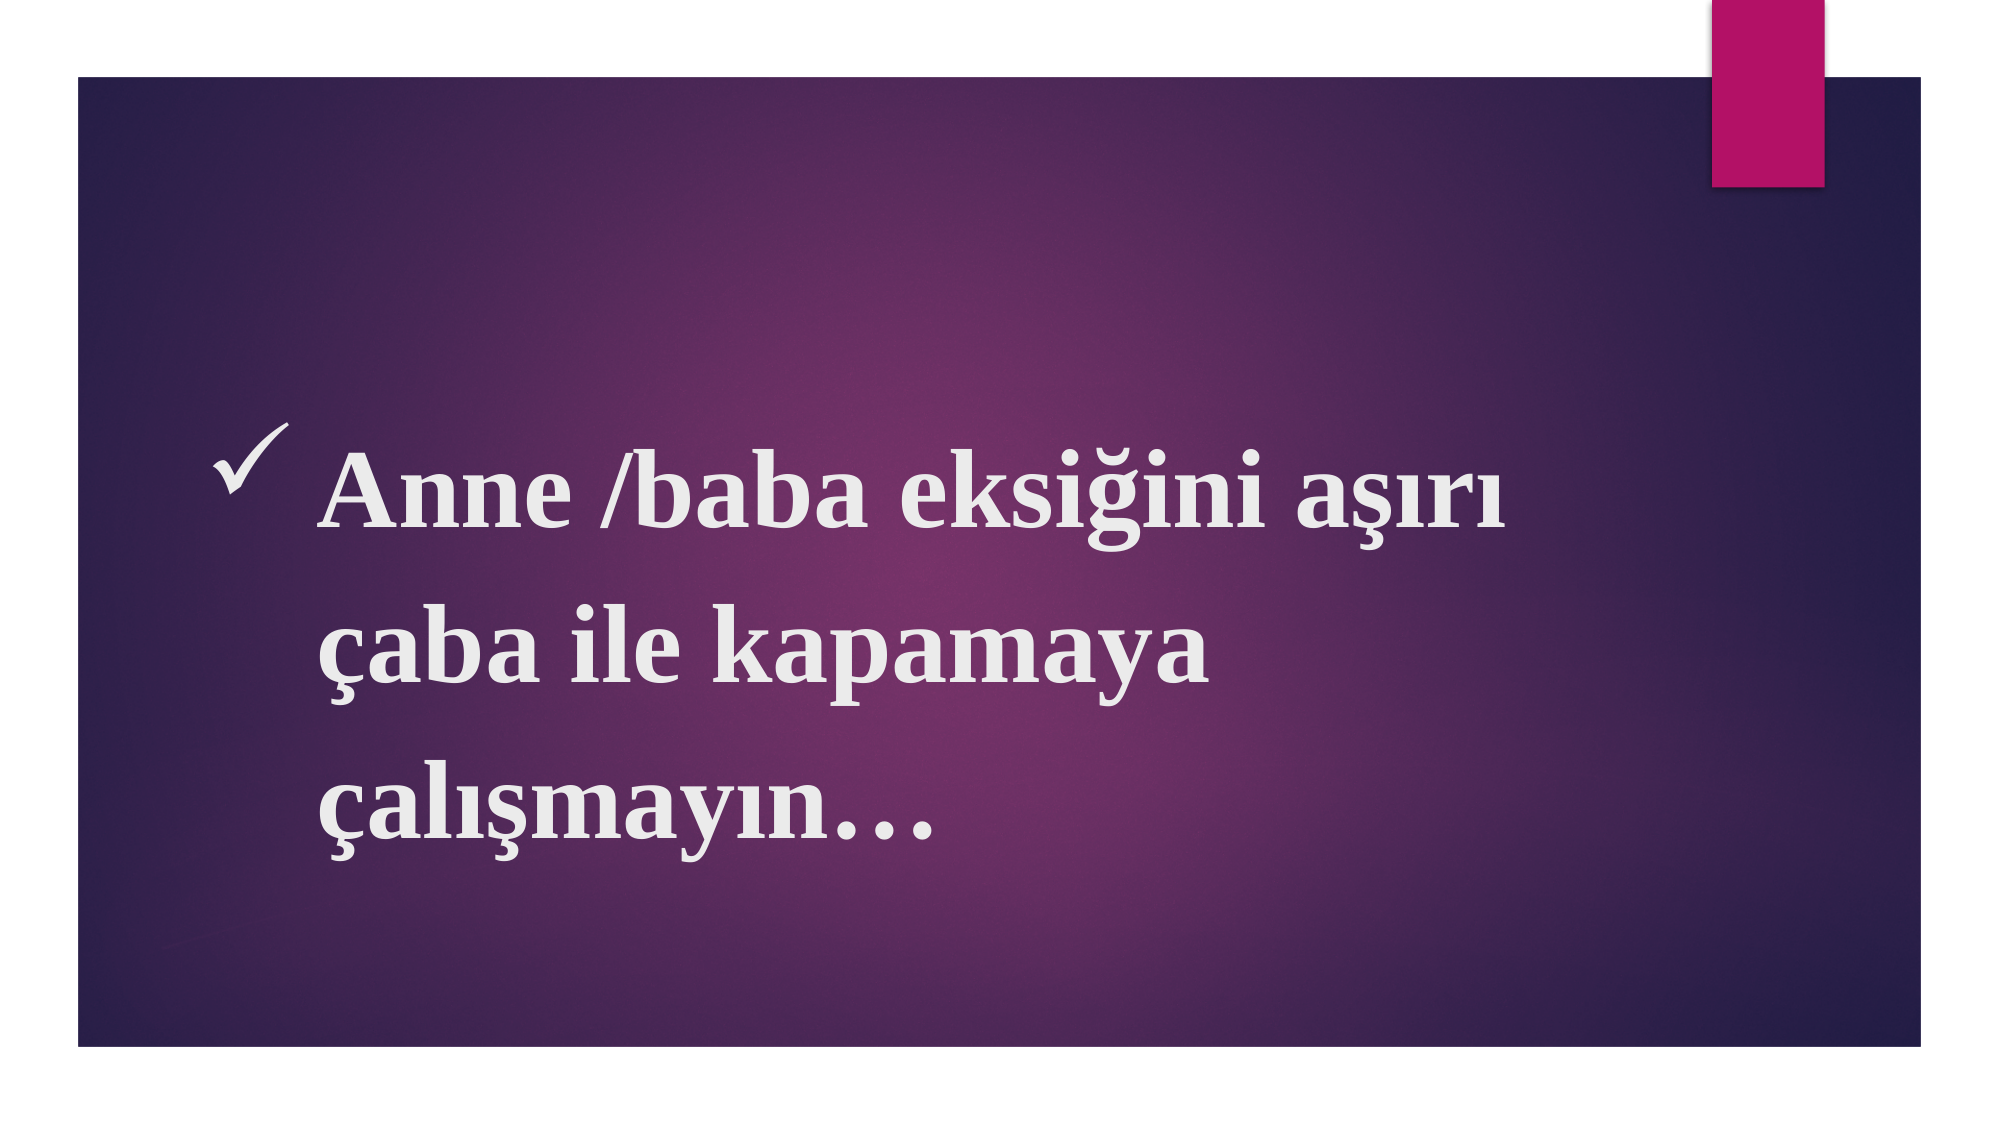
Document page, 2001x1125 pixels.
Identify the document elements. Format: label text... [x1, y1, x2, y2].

title Anne /baba eksiğini aşırı çaba ile kapamaya çalışmayın… [189, 220, 1638, 869]
